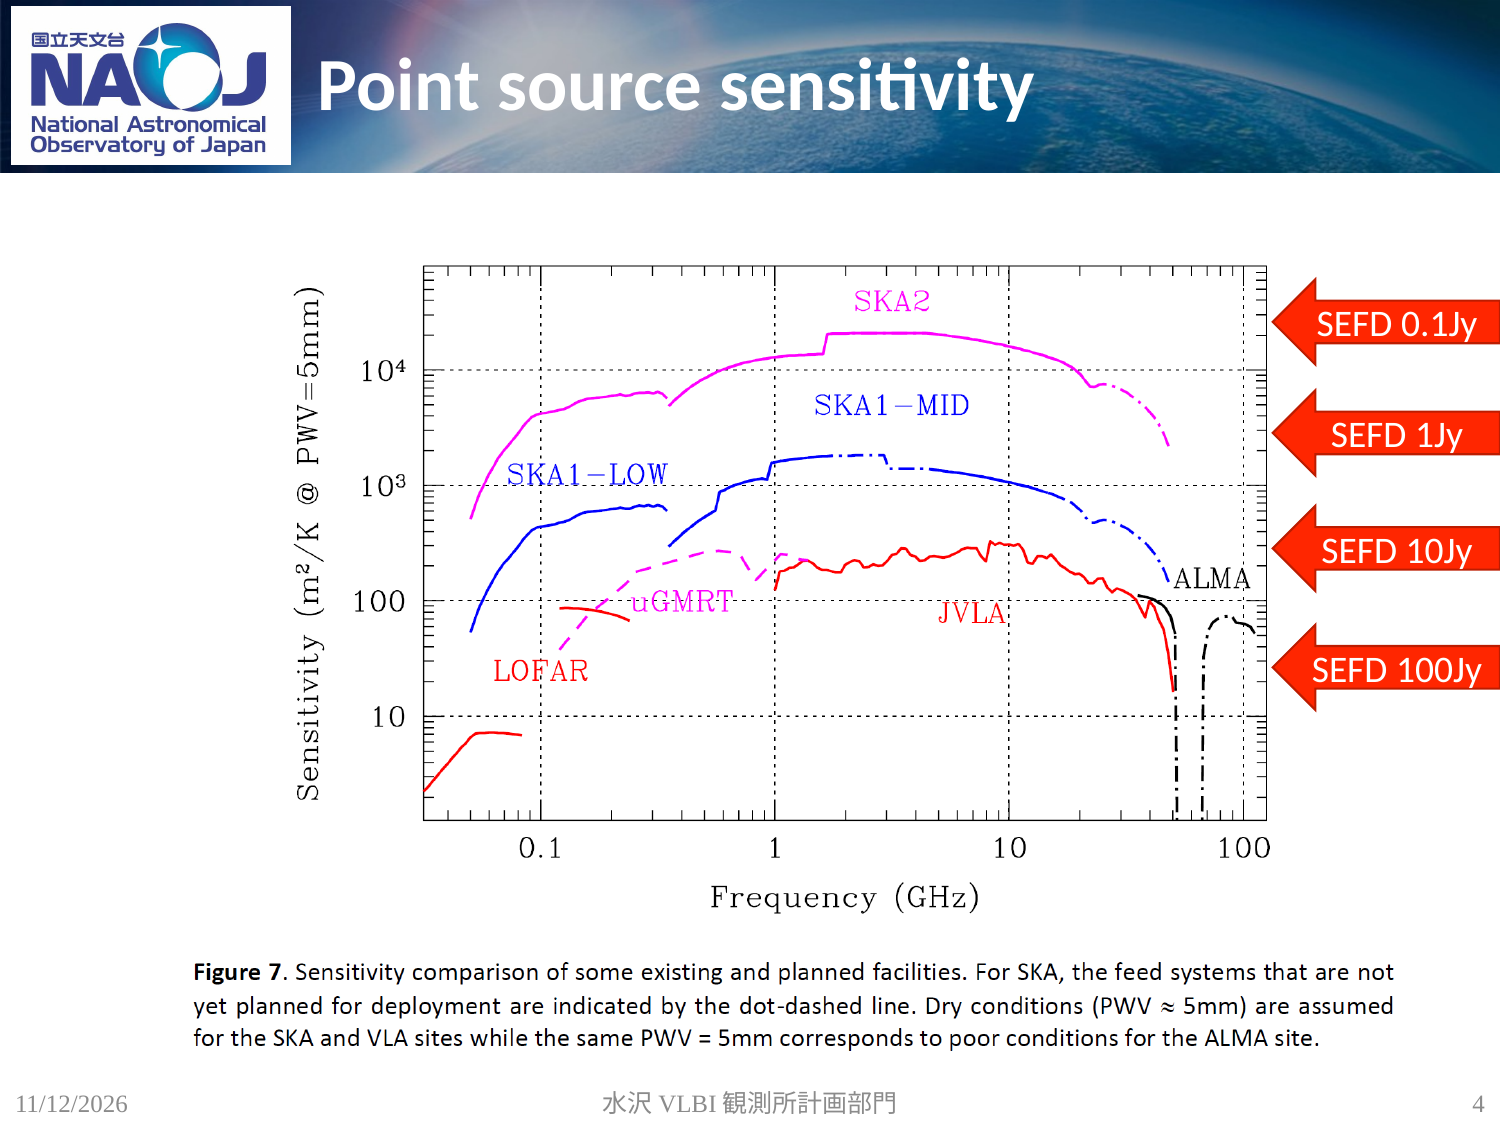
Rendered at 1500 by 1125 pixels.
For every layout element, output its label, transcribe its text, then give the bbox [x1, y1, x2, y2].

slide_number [0, 1077, 338, 1125]
picture [0, 0, 928, 173]
text_box SEFD 0.1Jy [1434, 299, 1500, 345]
slide_number 4 [1162, 1077, 1500, 1125]
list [117, 213, 1434, 1060]
text_box SEFD 1Jy [1434, 410, 1500, 456]
footer 水沢VLBI観測所計画部門 [496, 1077, 1004, 1125]
title Point source sensitivity [302, 0, 1500, 172]
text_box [1272, 505, 1500, 710]
